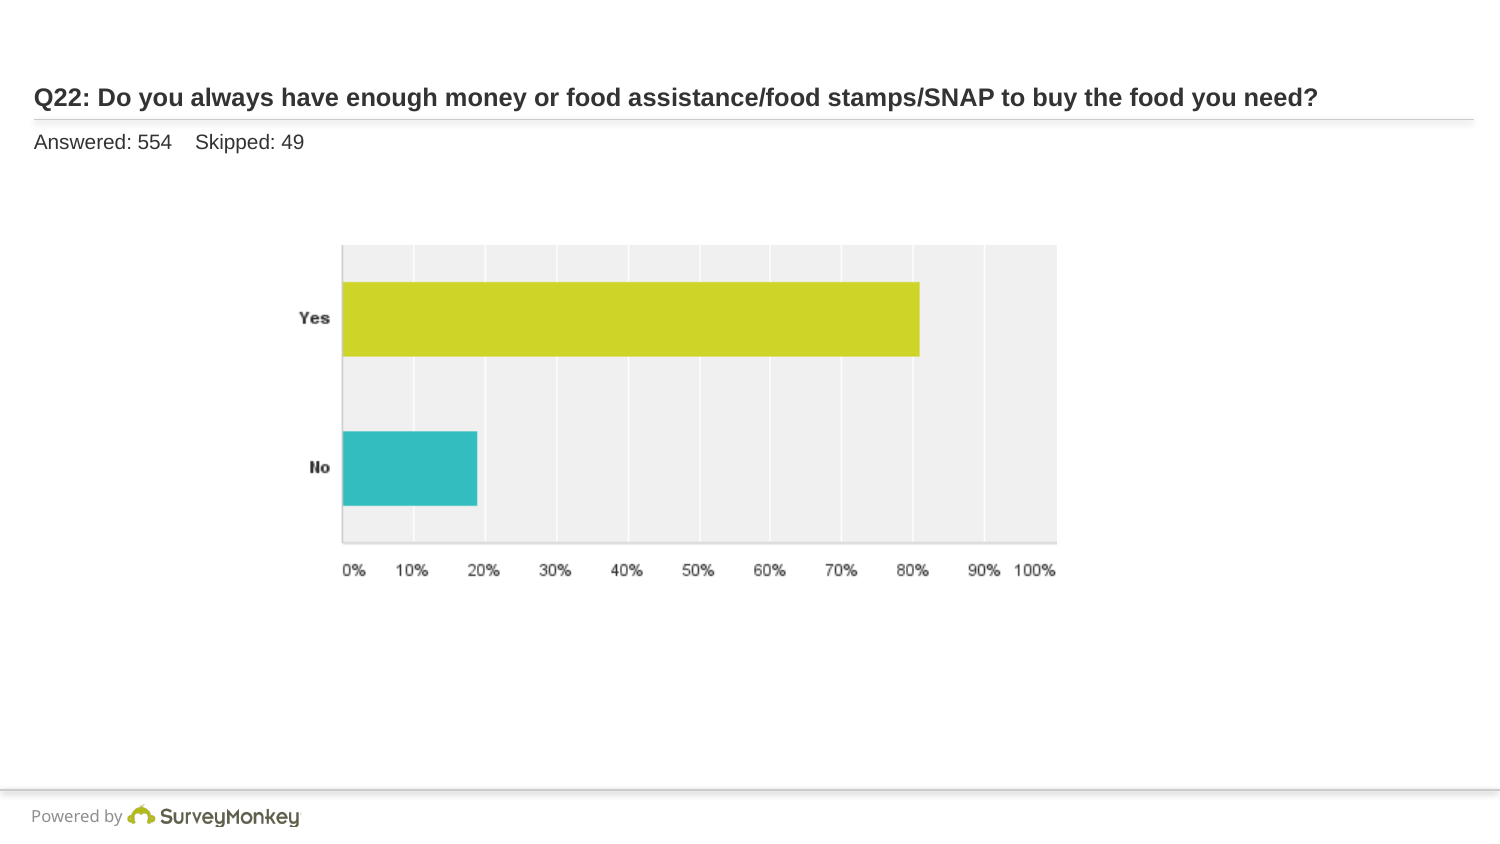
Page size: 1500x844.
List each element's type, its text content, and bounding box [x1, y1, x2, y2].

title Q22: Do you always have enough money or food assistance/food stamps/SNAP to buy the food you need? [18, 54, 1369, 119]
picture [171, 245, 1057, 618]
list Answered: 554 Skipped: 49 [18, 120, 894, 162]
